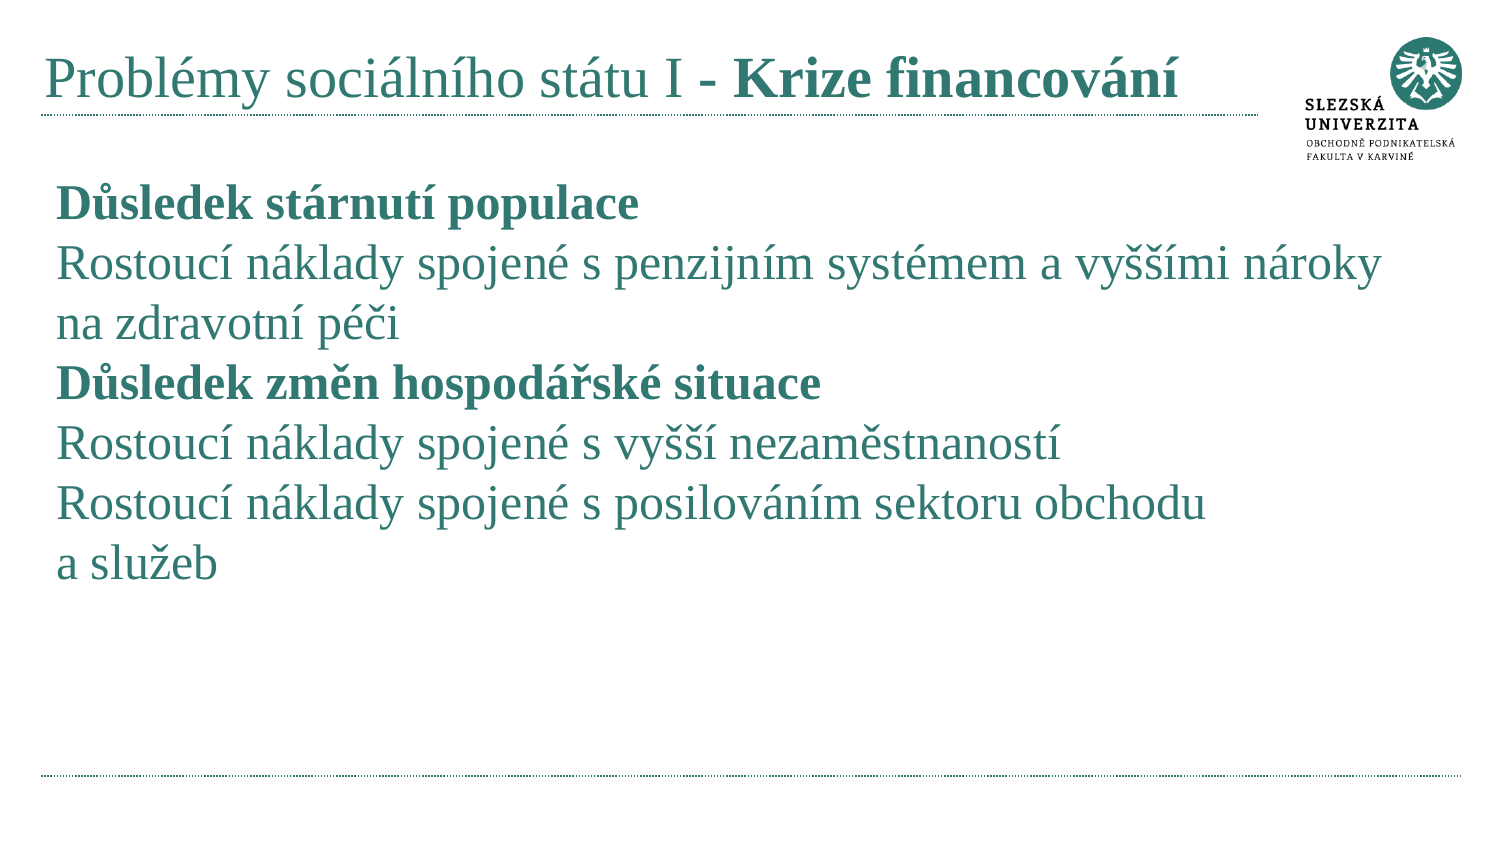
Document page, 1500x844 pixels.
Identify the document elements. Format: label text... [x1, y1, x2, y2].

list Důsledek stárnutí populace Rostoucí náklady spojené s penzijním systémem a vyššími nároky na zdravotní péči Důsledek změn hospodářské situace Rostoucí náklady spojené s vyšší nezaměstnaností Rostoucí náklady spojené s posilováním sektoru obchodu a služeb [41, 161, 1400, 741]
title Problémy sociálního státu I - Krize financování [29, 32, 1282, 116]
picture [1305, 37, 1462, 160]
